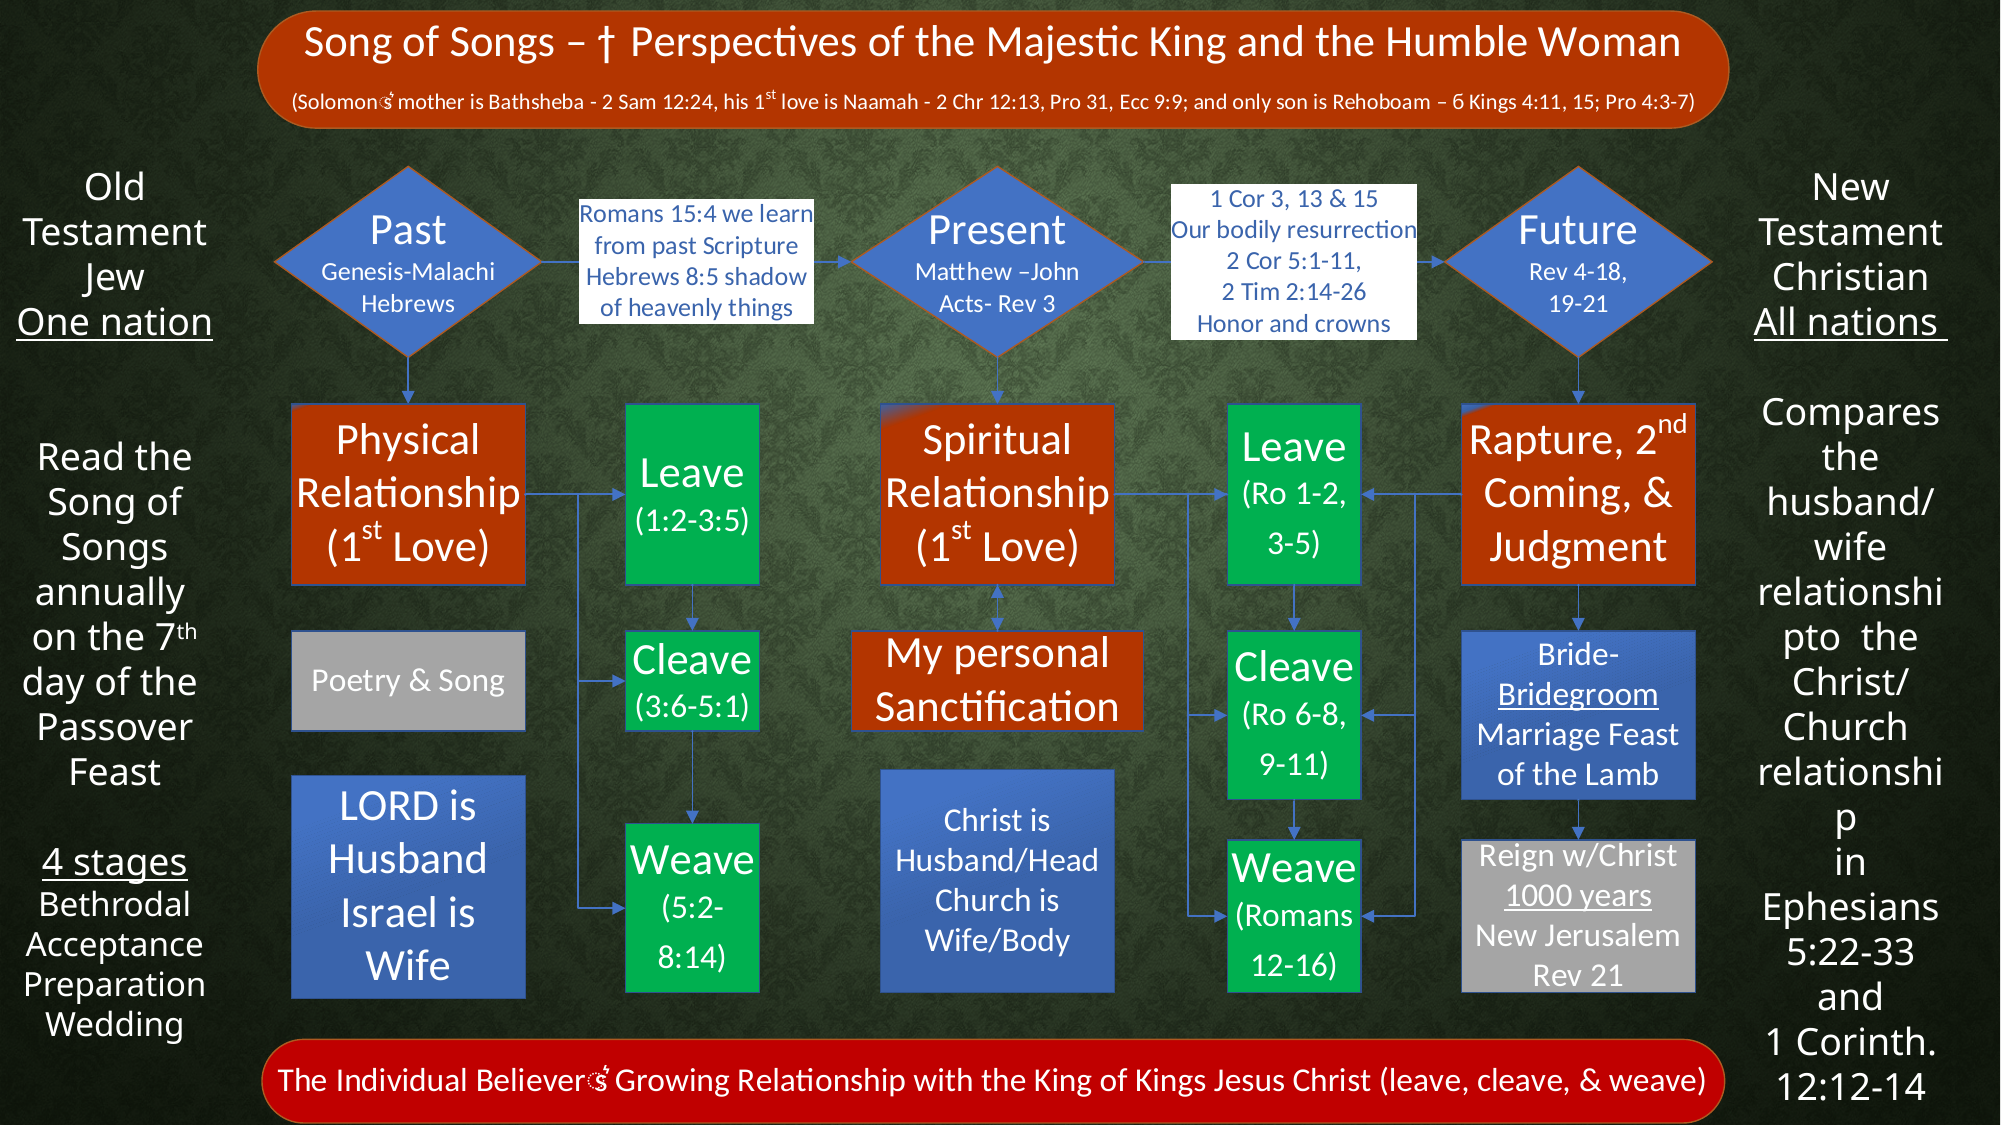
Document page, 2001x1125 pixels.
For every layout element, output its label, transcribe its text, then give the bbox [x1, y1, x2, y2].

text_box Old Testament Jew One nation Read the Song of Songs annually on the 7th day of the Passover Feast 4 stages Bethrodal Acceptance Preparation Wedding [0, 155, 230, 1091]
picture [253, 0, 1732, 1125]
text_box New Testament Christian All nations Compares the husband/ wife relationshipto the Christ/ Church relationship in Ephesians 5:22-33 and 1 Corinth. 12:12-14 [1739, 155, 1971, 1116]
